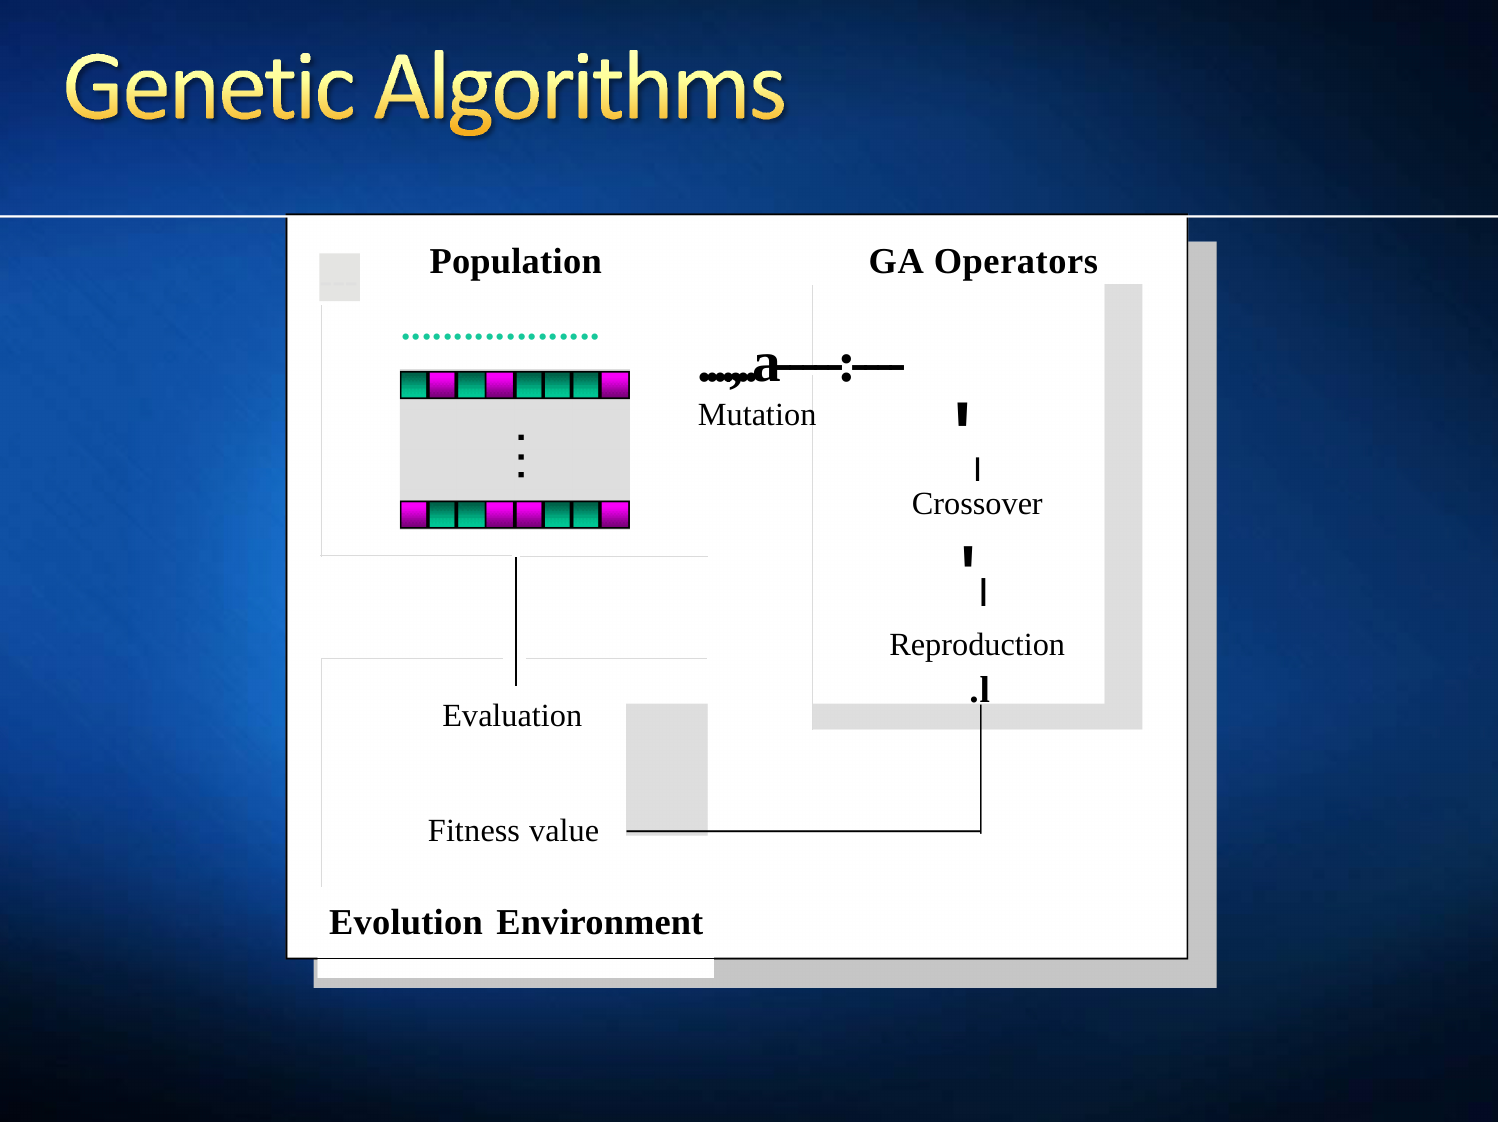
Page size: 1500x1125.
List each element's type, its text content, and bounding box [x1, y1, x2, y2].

text_box GA Operators [866, 235, 1103, 282]
text_box ....,..a-----:---- Mutation [695, 322, 1040, 432]
text_box 'I Crossover 'I [909, 371, 1046, 618]
text_box Evaluation [440, 692, 587, 733]
text_box --- [319, 253, 360, 302]
text_box Population ................... [397, 231, 607, 351]
text_box [399, 369, 630, 530]
text_box Reproduction .l [886, 618, 1069, 711]
text_box Fitness value Evolution Environment [327, 806, 712, 942]
text_box [0, 0, 1498, 1122]
